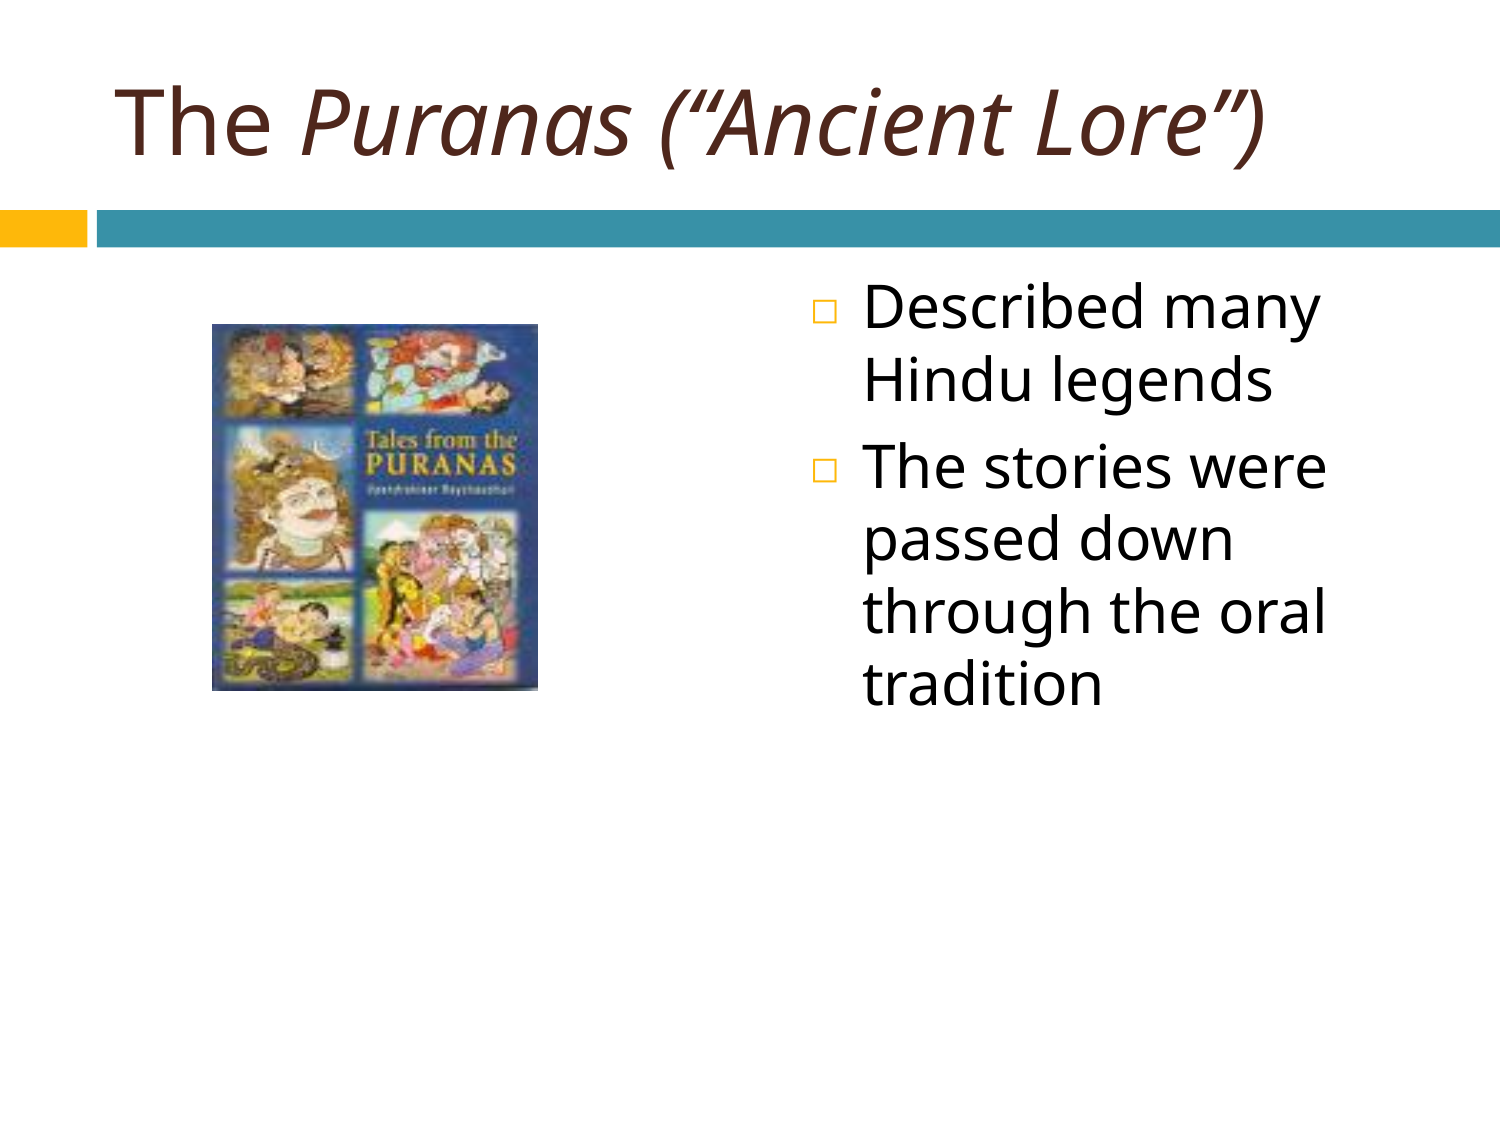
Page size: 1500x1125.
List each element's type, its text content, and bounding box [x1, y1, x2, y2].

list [212, 324, 538, 691]
title The Puranas (“Ancient Lore”) [99, 37, 1438, 200]
list Described many Hindu legends The stories were passed down through the oral tradition [794, 260, 1433, 1011]
